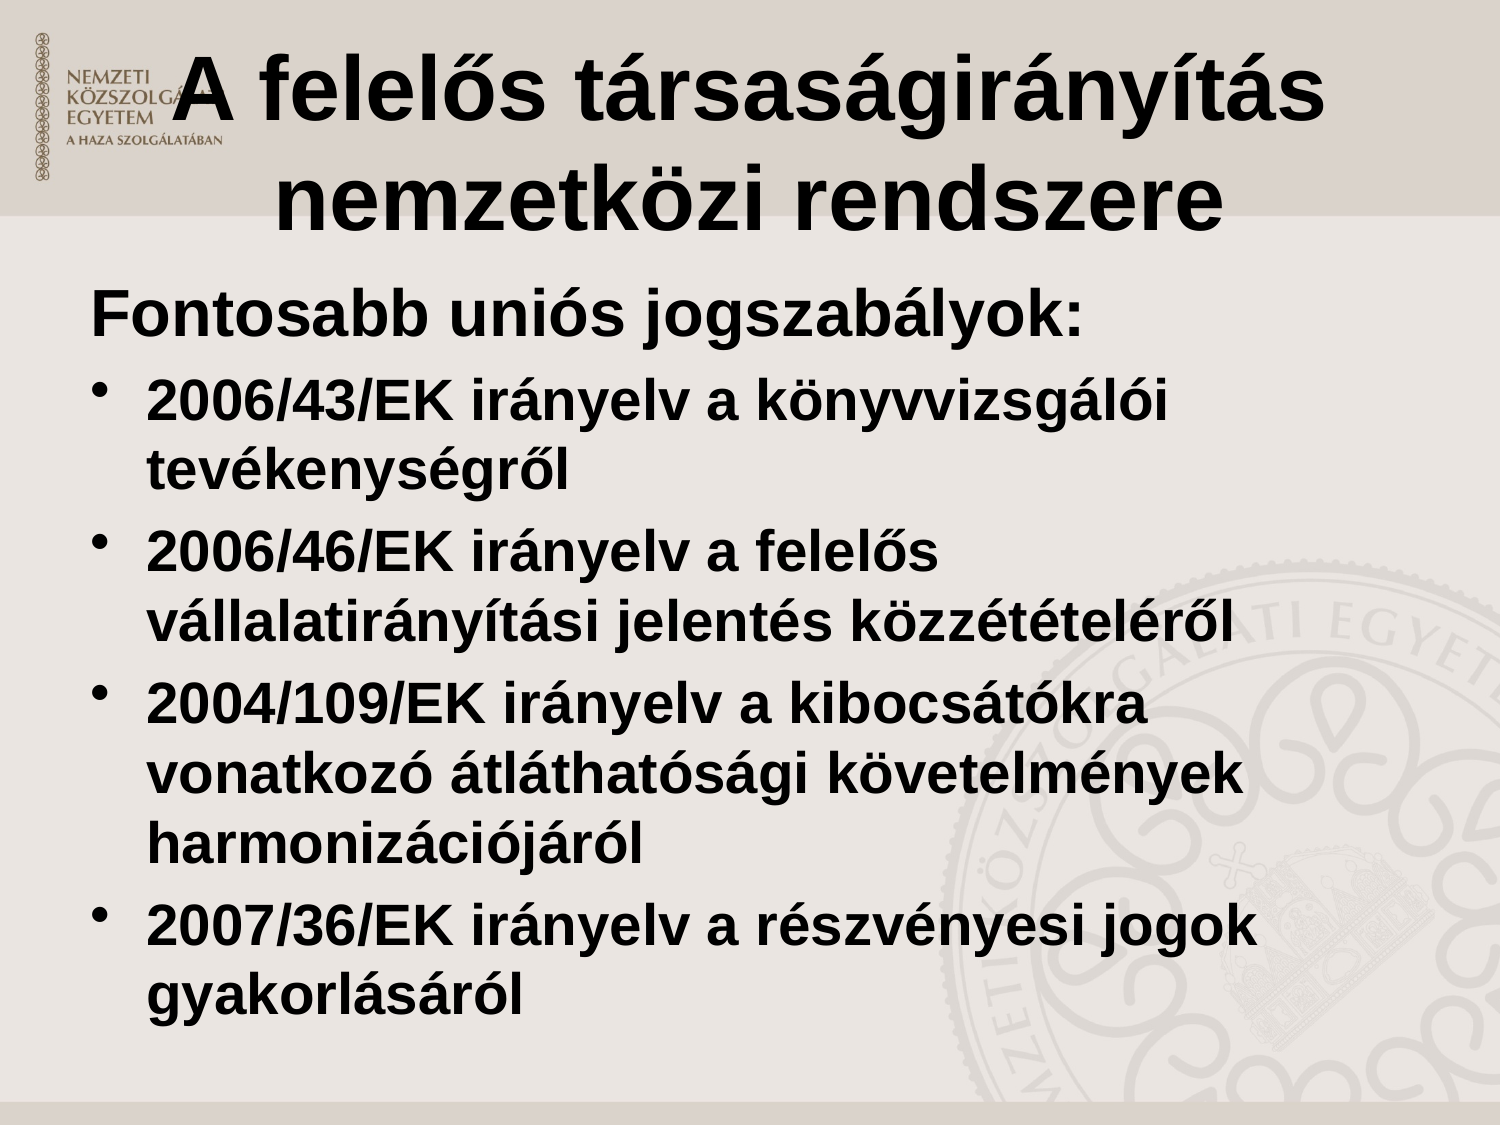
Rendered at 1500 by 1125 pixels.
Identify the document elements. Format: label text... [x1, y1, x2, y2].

title A felelős társaságirányítás nemzetközi rendszere [74, 44, 1426, 233]
picture [0, 0, 1500, 1125]
list Fontosabb uniós jogszabályok: 2006/43/EK irányelv a könyvvizsgálói tevékenységről 2006/46/EK irányelv a felelős vállalatirányítási jelentés közzétételéről 2004/109/EK irányelv a kibocsátókra vonatkozó átláthatósági követelmények harmonizációjáról 2007/36/EK irányelv a részvényesi jogok gyakorlásáról [74, 262, 1426, 1006]
